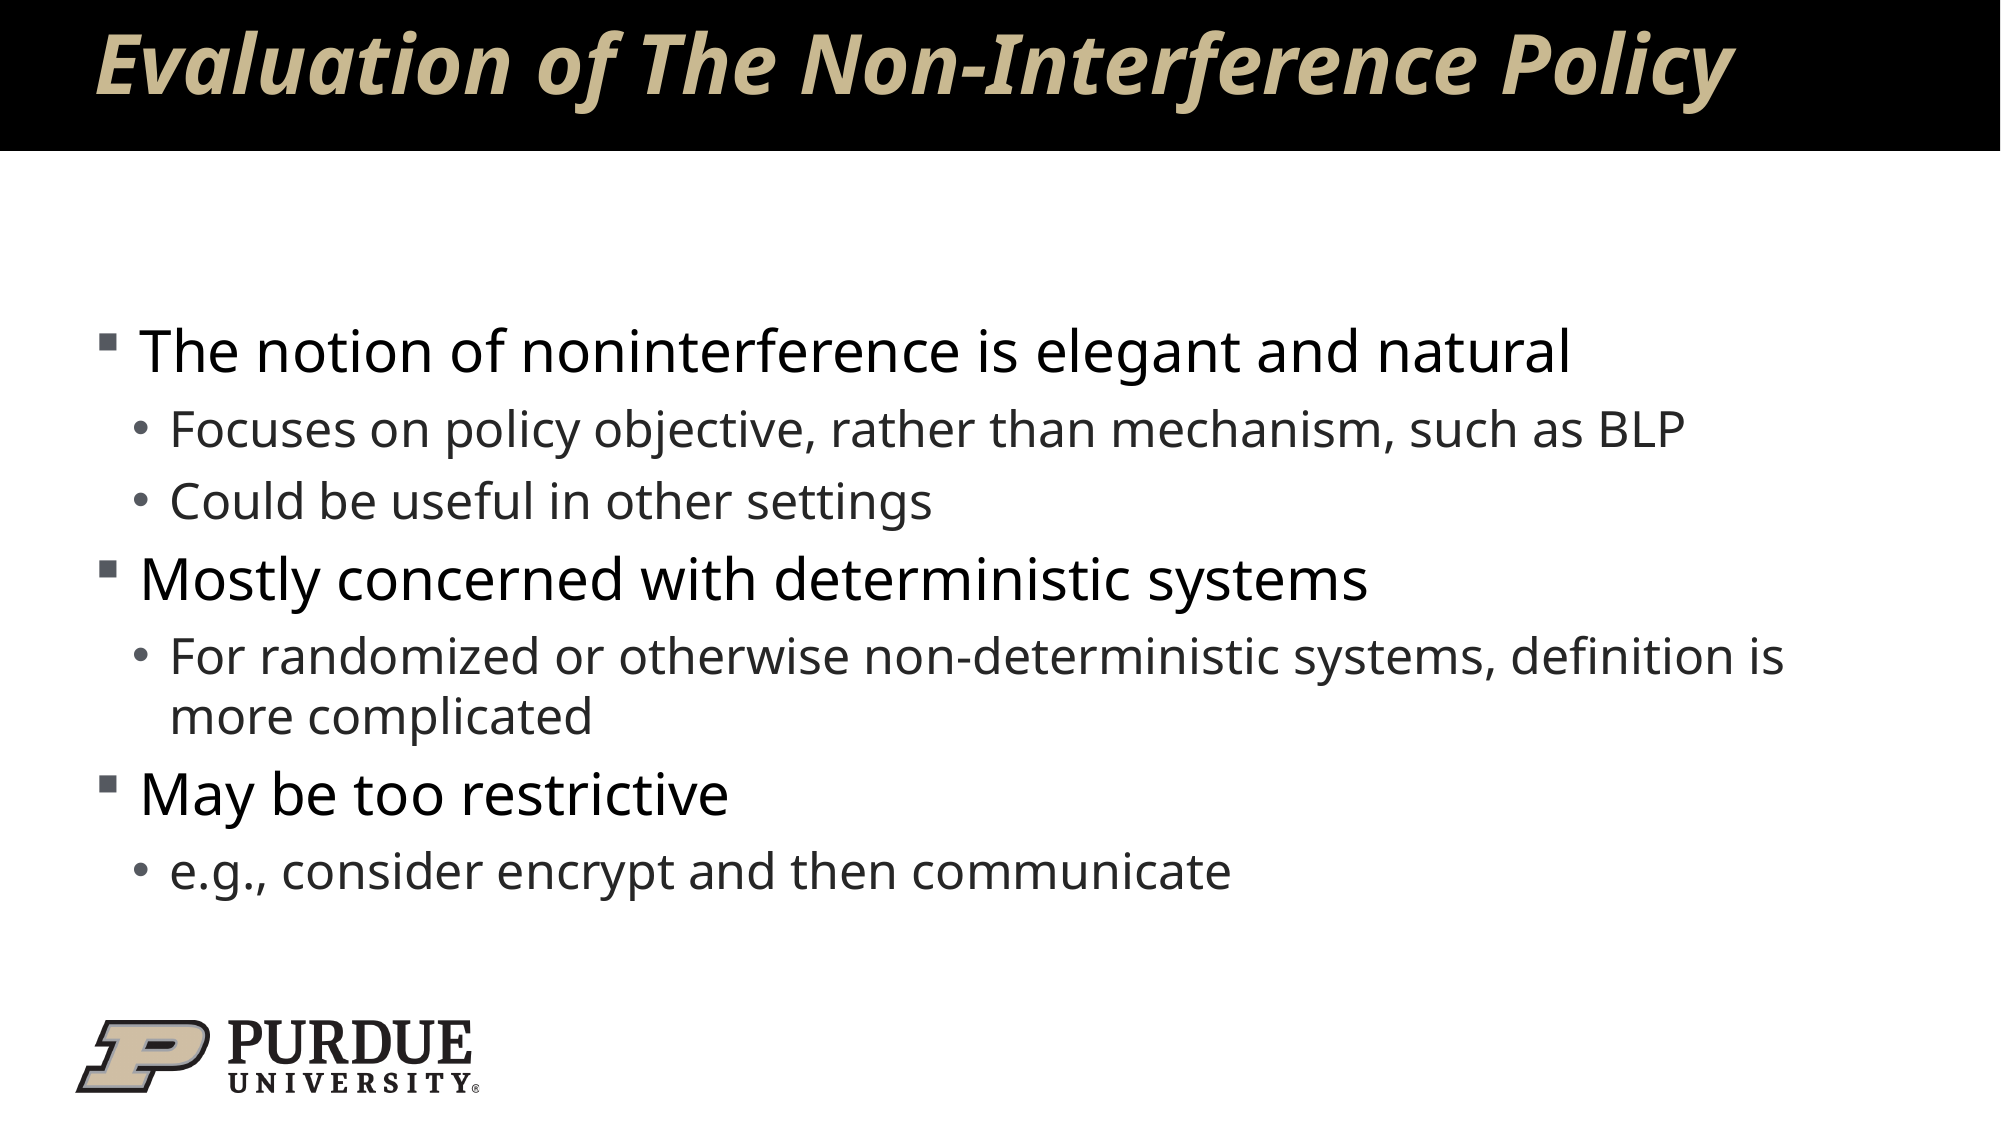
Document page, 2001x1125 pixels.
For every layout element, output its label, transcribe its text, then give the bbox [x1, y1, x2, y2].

list The notion of noninterference is elegant and natural Focuses on policy objective, rather than mechanism, such as BLP Could be useful in other settings Mostly concerned with deterministic systems For randomized or otherwise non-deterministic systems, definition is more complicated May be too restrictive e.g., consider encrypt and then communicate [94, 314, 1906, 962]
title Evaluation of The Non-Interference Policy [92, 19, 1908, 131]
